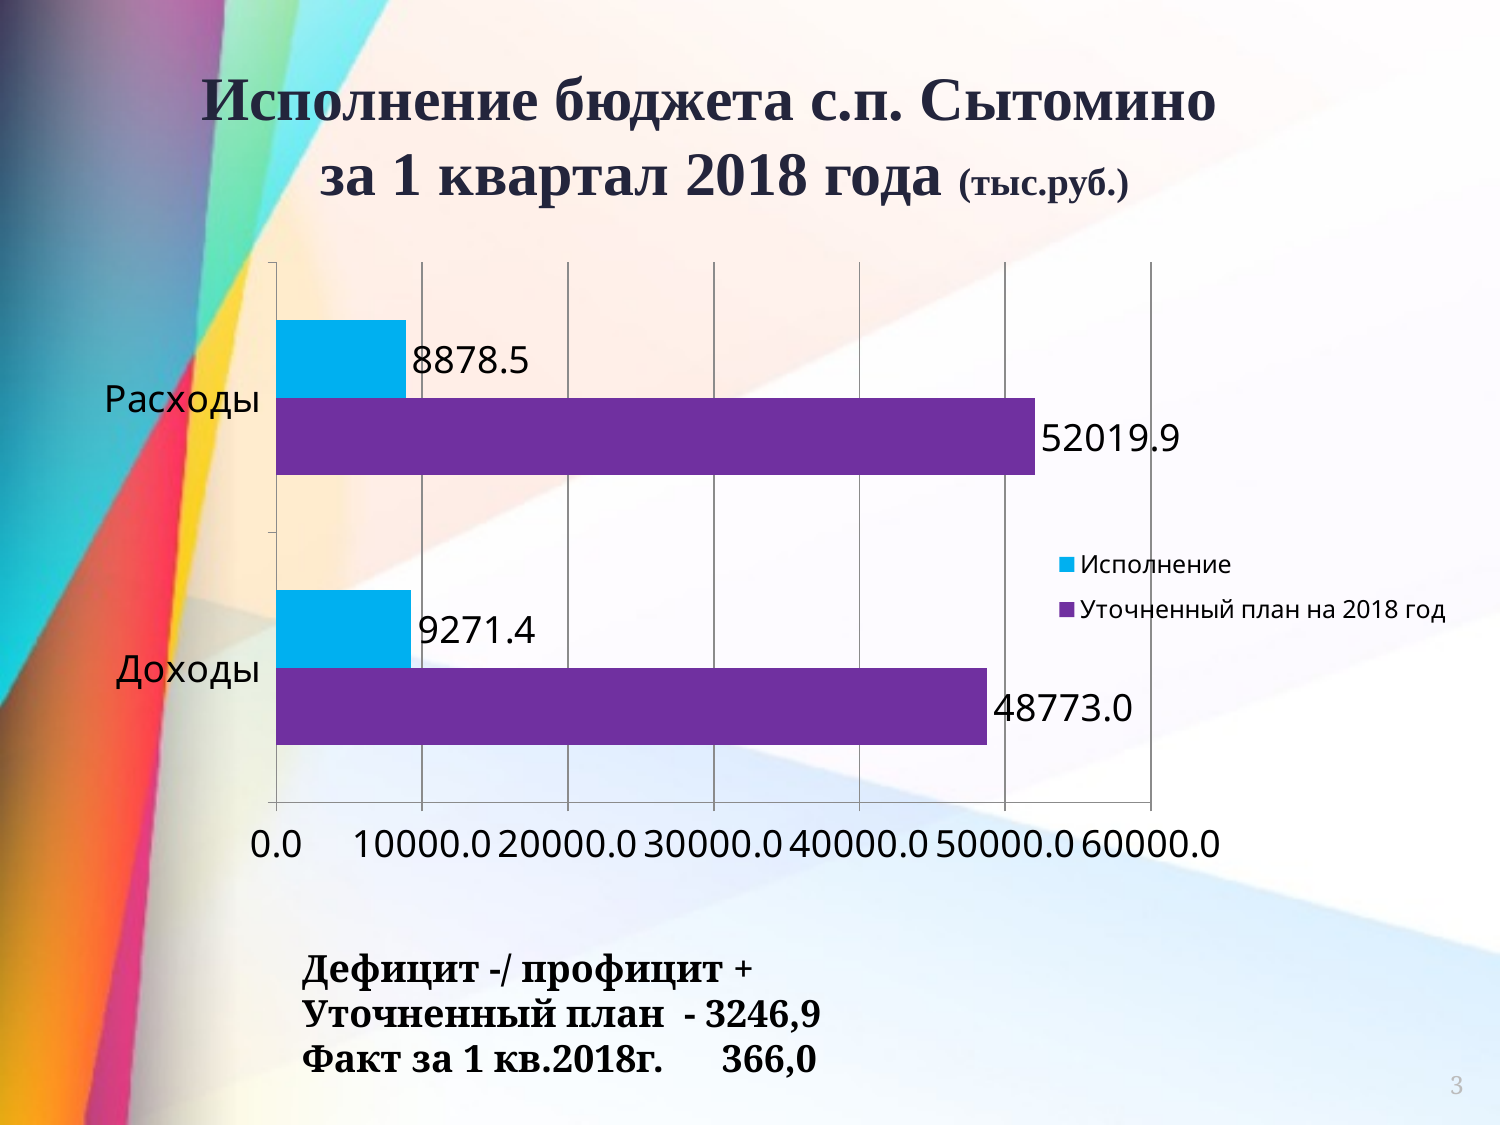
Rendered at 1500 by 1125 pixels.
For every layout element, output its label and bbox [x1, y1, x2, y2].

chart [62, 228, 1463, 897]
picture [0, 0, 1500, 1125]
